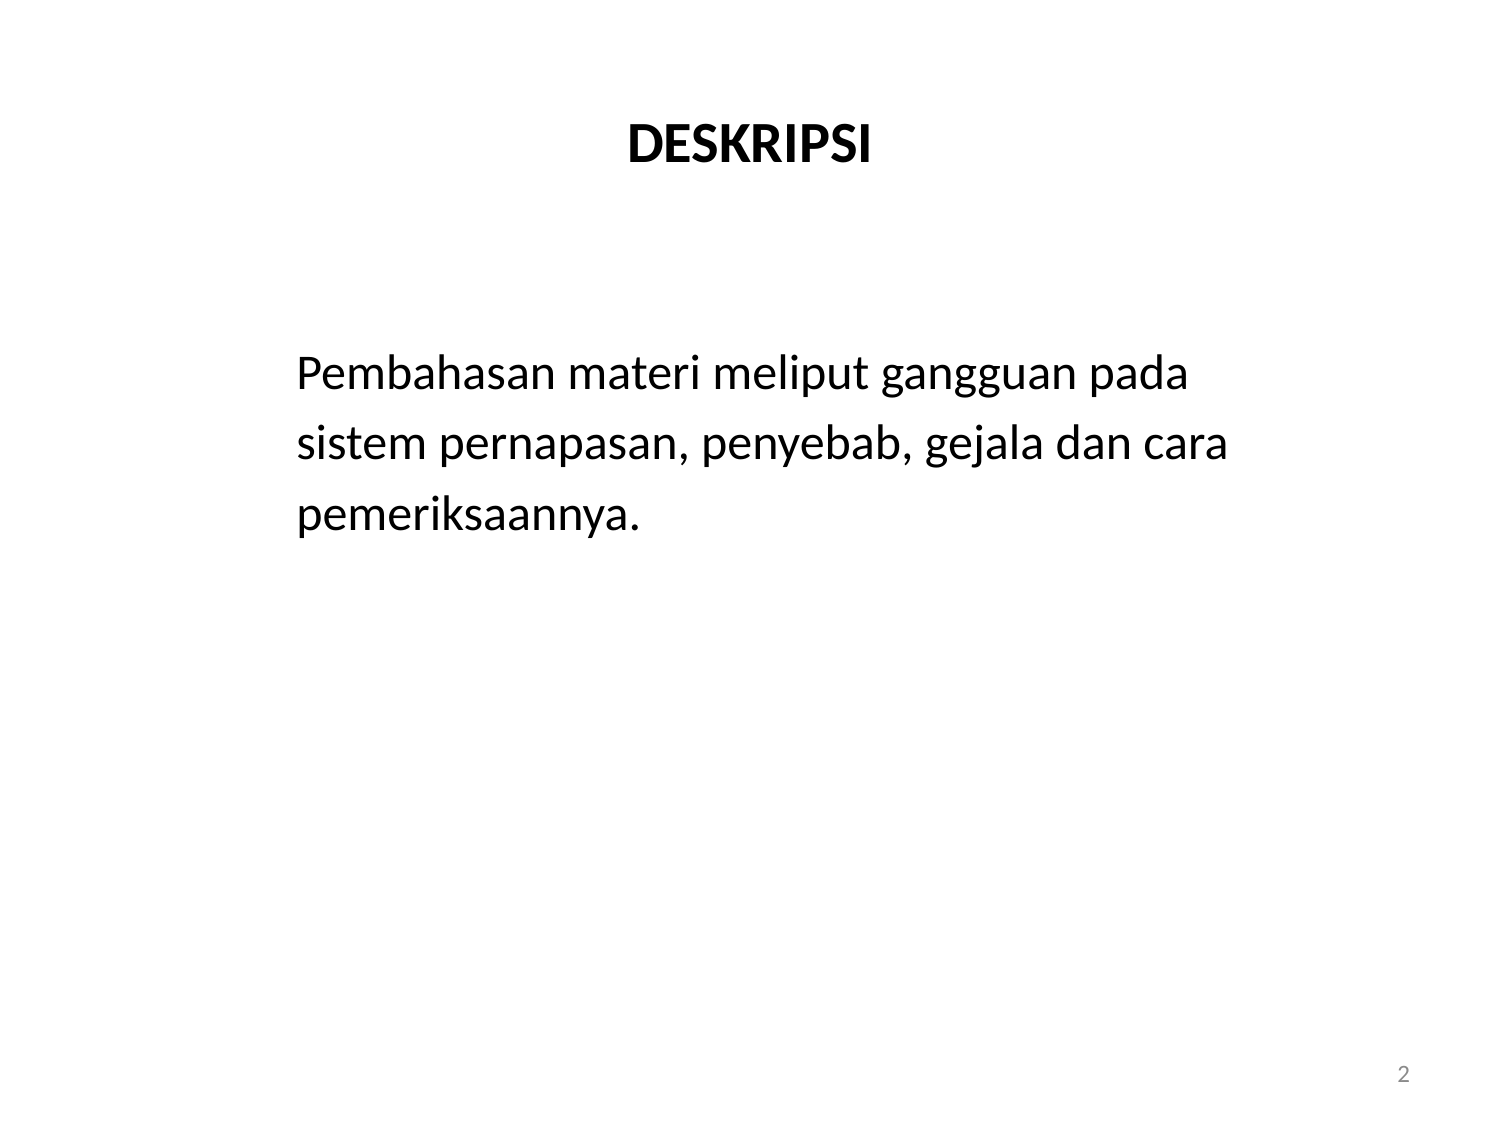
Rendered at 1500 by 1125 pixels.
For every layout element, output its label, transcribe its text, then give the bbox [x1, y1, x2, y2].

list Pembahasan materi meliput gangguan pada sistem pernapasan, penyebab, gejala dan cara pemeriksaannya. [75, 262, 1425, 1005]
slide_number 2 [1074, 1042, 1425, 1103]
title DESKRIPSI [75, 45, 1425, 233]
